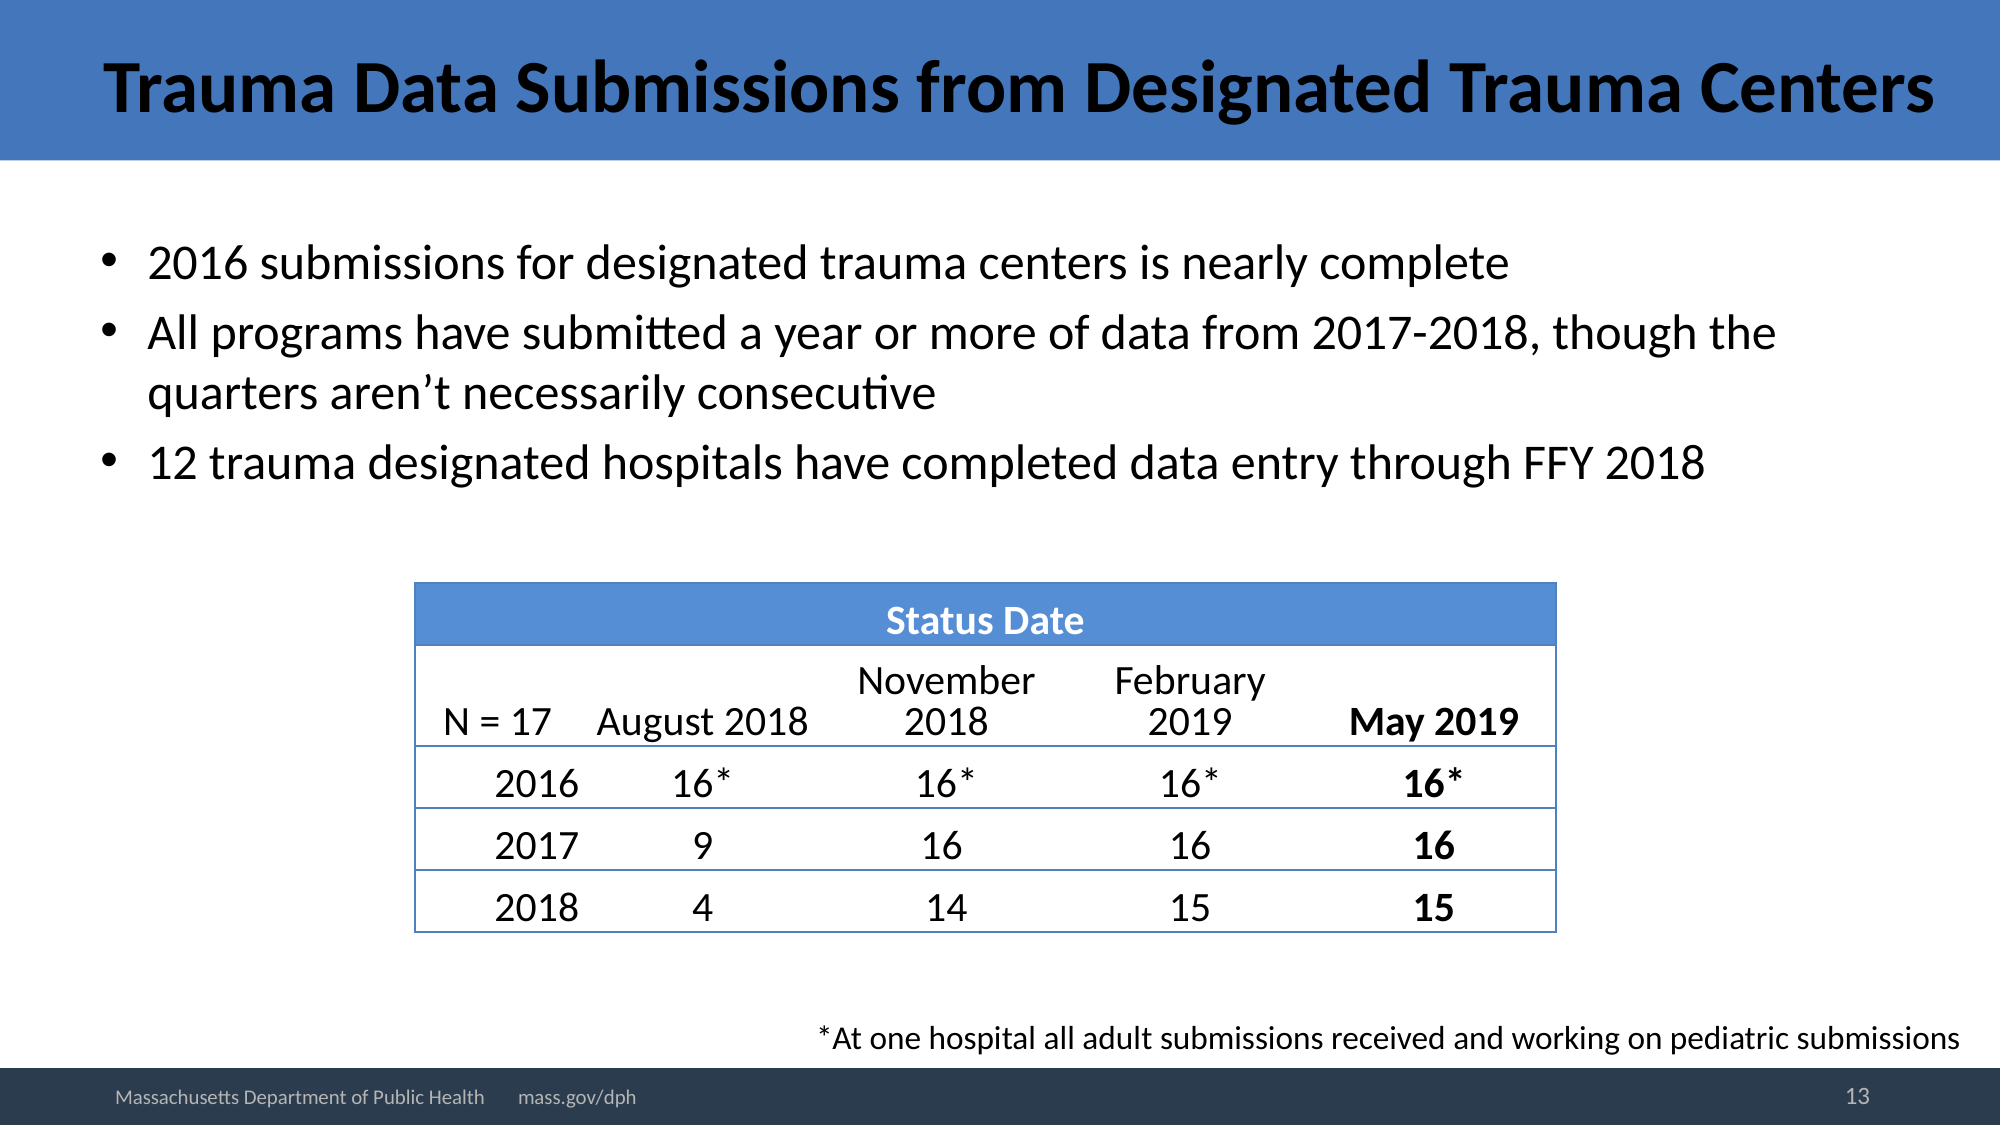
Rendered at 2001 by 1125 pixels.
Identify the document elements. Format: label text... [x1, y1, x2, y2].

footer Massachusetts Department of Public Health mass.gov/dph [100, 1068, 727, 1124]
slide_number 13 [1436, 1065, 1886, 1125]
list 2016 submissions for designated trauma centers is nearly complete All programs have submitted a year or more of data from 2017-2018, though the quarters aren’t necessarily consecutive 12 trauma designated hospitals have completed data entry through FFY 2018 [85, 222, 1886, 875]
text_box *At one hospital all adult submissions received and working on pediatric submissions [801, 1008, 2000, 1064]
table_cell 15 [1068, 871, 1312, 931]
table_cell 2018 [416, 871, 581, 931]
table_cell February 2019 [1068, 646, 1312, 745]
table_header Status Date [416, 584, 1555, 644]
table_cell 16 [825, 809, 1068, 869]
table_cell August 2018 [581, 646, 825, 745]
table_cell 16* [581, 747, 825, 807]
table_cell 16 [1068, 809, 1312, 869]
table_cell 16* [1068, 747, 1312, 807]
table_cell 2016 [416, 747, 581, 807]
table_cell 4 [581, 871, 825, 931]
table_cell 2017 [416, 809, 581, 869]
table_cell 16* [825, 747, 1068, 807]
table_cell N = 17 [416, 646, 581, 745]
table_cell November 2018 [825, 646, 1068, 745]
table_cell May 2019 [1312, 646, 1555, 745]
table_cell 9 [581, 809, 825, 869]
table_cell 14 [825, 871, 1068, 931]
table_cell 16* [1312, 747, 1555, 807]
title Trauma Data Submissions from Designated Trauma Centers [88, 11, 1974, 155]
table_cell 15 [1312, 871, 1555, 931]
table_cell 16 [1312, 809, 1555, 869]
